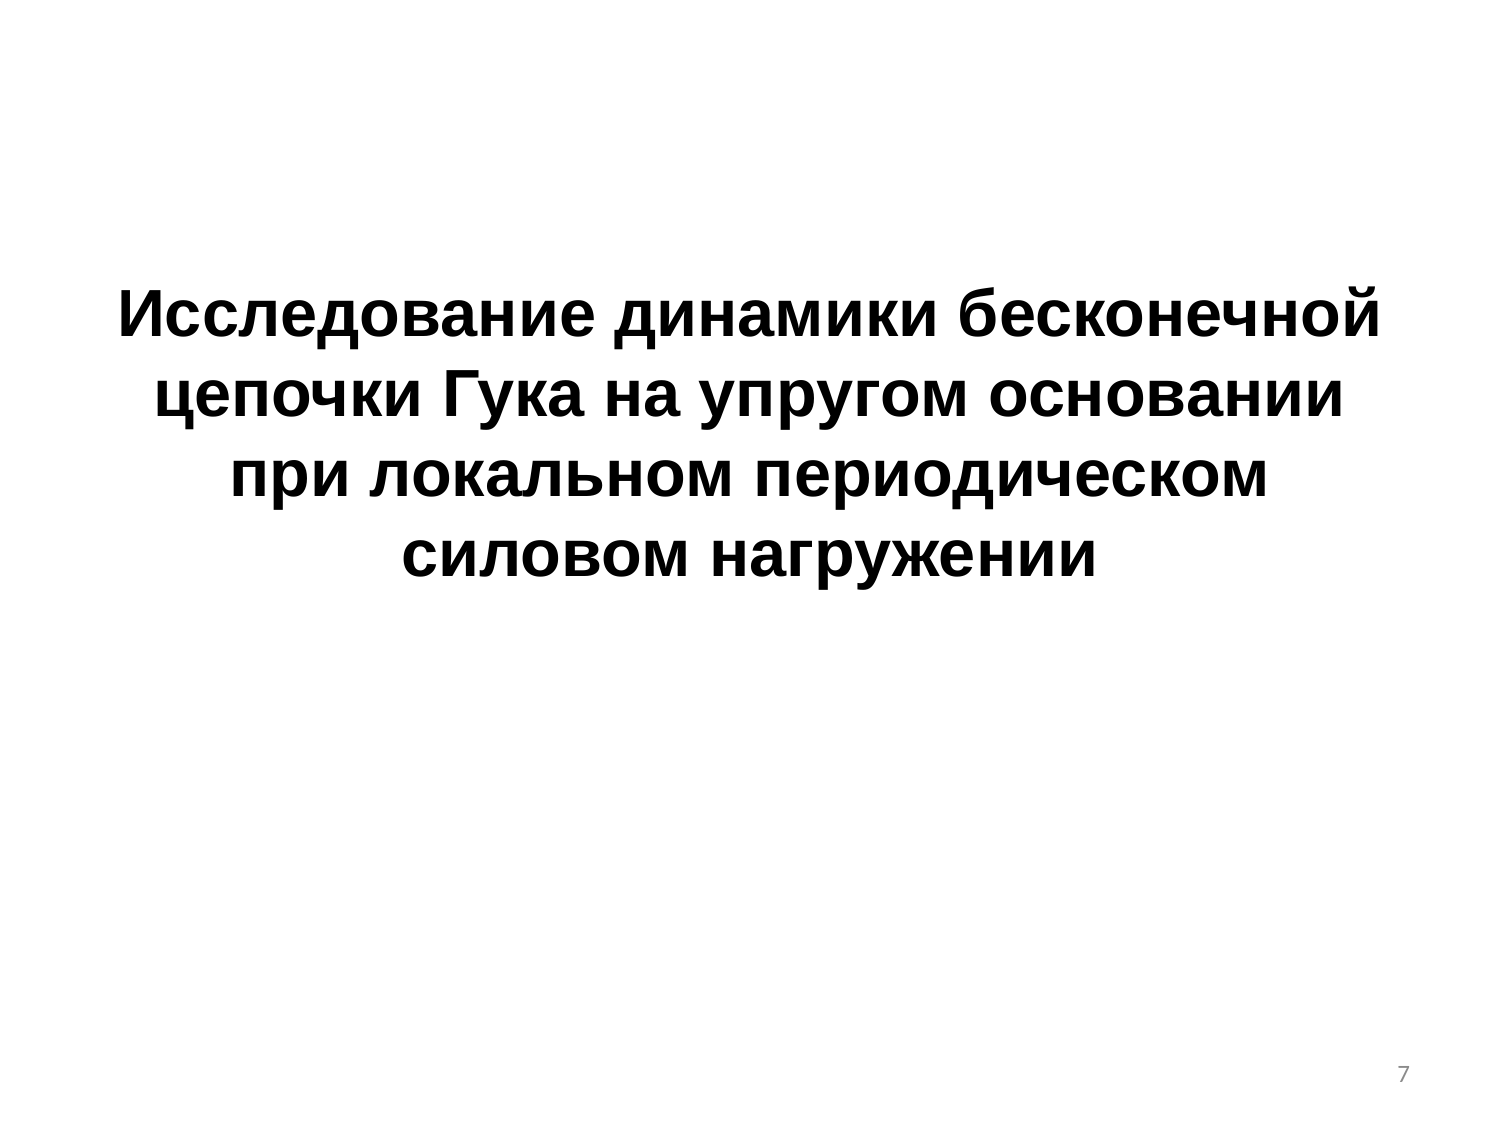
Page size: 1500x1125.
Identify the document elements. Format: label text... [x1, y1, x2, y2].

slide_number 7 [1074, 1042, 1425, 1103]
list Исследование динамики бесконечной цепочки Гука на упругом основании при локальном периодическом силовом нагружении [75, 262, 1425, 1005]
